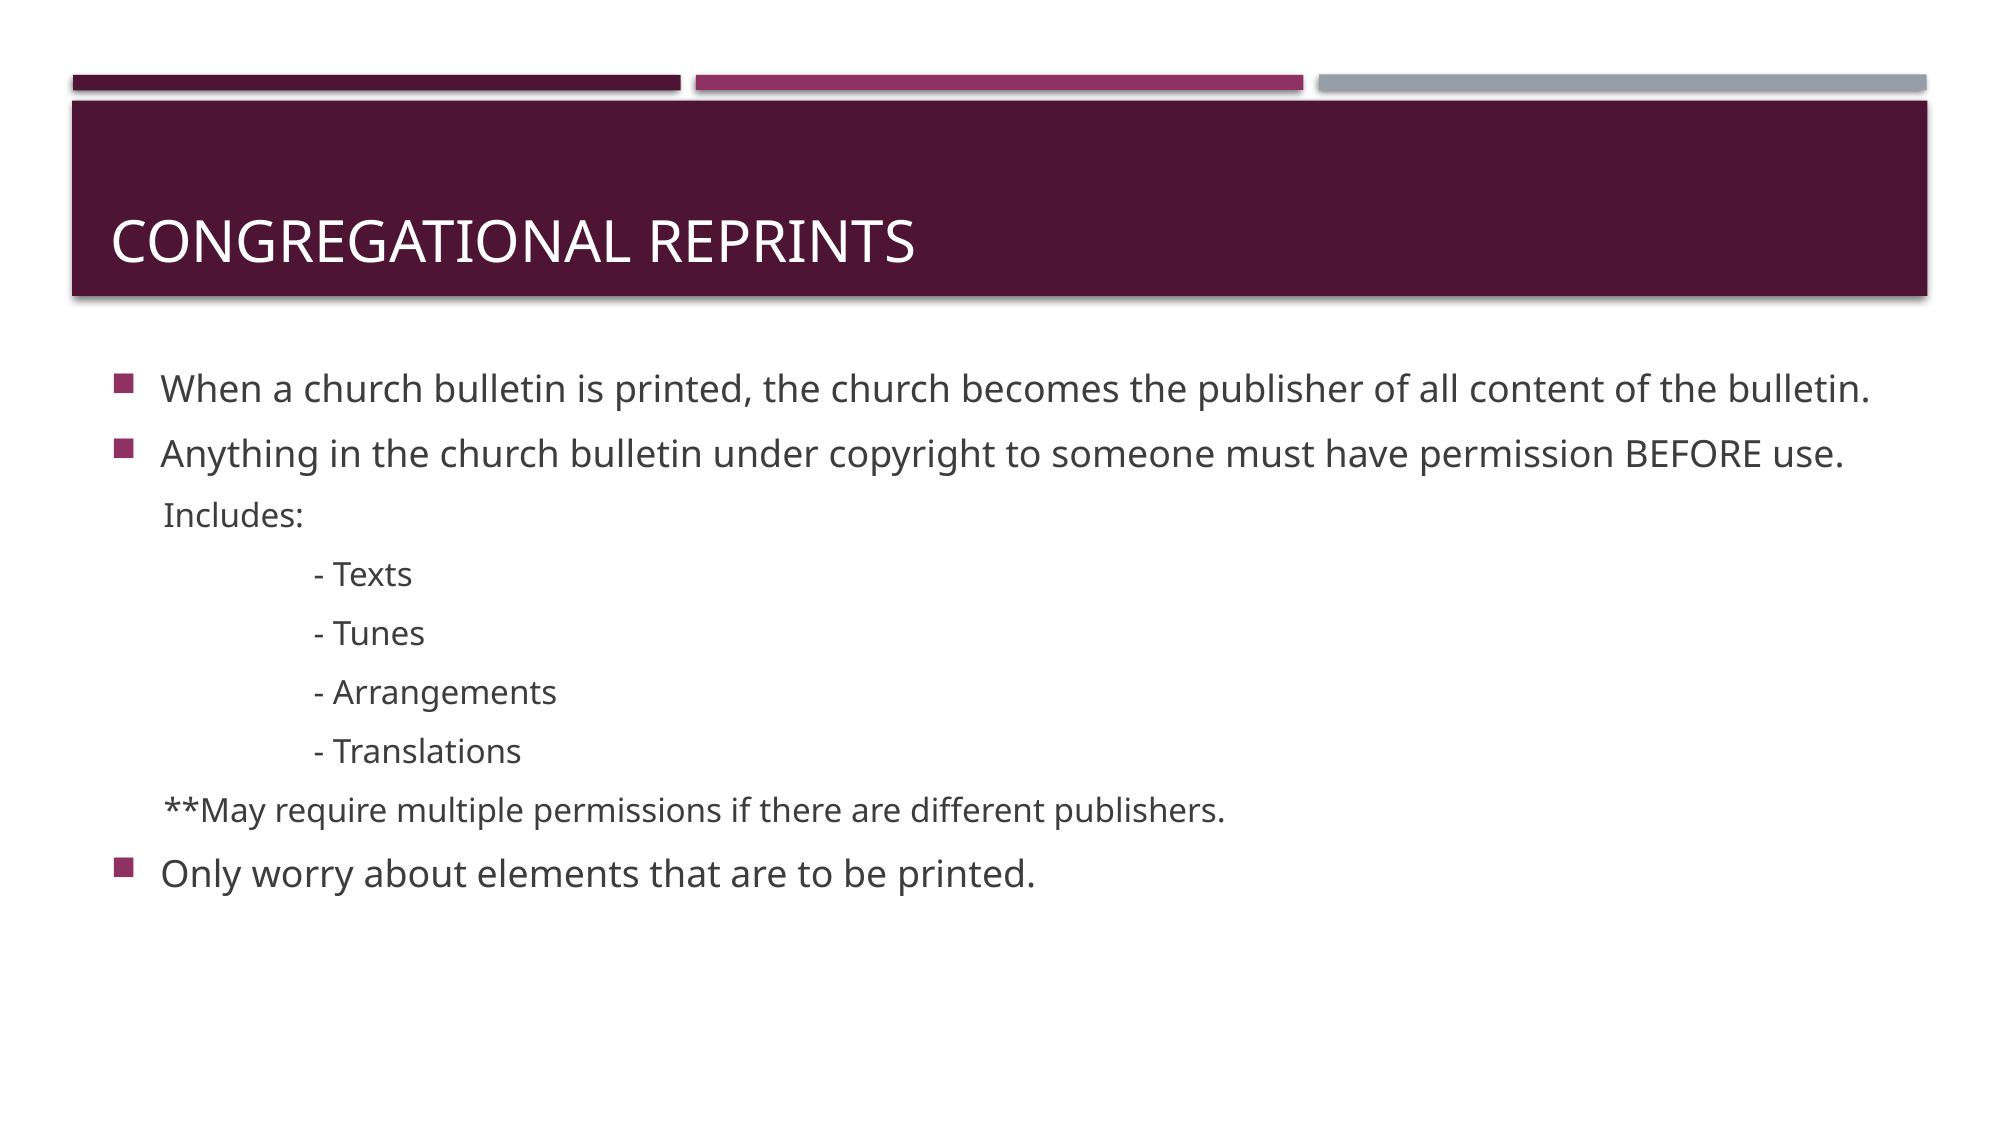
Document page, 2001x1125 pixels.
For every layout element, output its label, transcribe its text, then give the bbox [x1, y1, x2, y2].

list When a church bulletin is printed, the church becomes the publisher of all content of the bulletin. Anything in the church bulletin under copyright to someone must have permission BEFORE use. Includes: - Texts - Tunes - Arrangements - Translations **May require multiple permissions if there are different publishers. Only worry about elements that are to be printed. [95, 357, 1905, 962]
title Congregational reprints [95, 115, 1905, 282]
